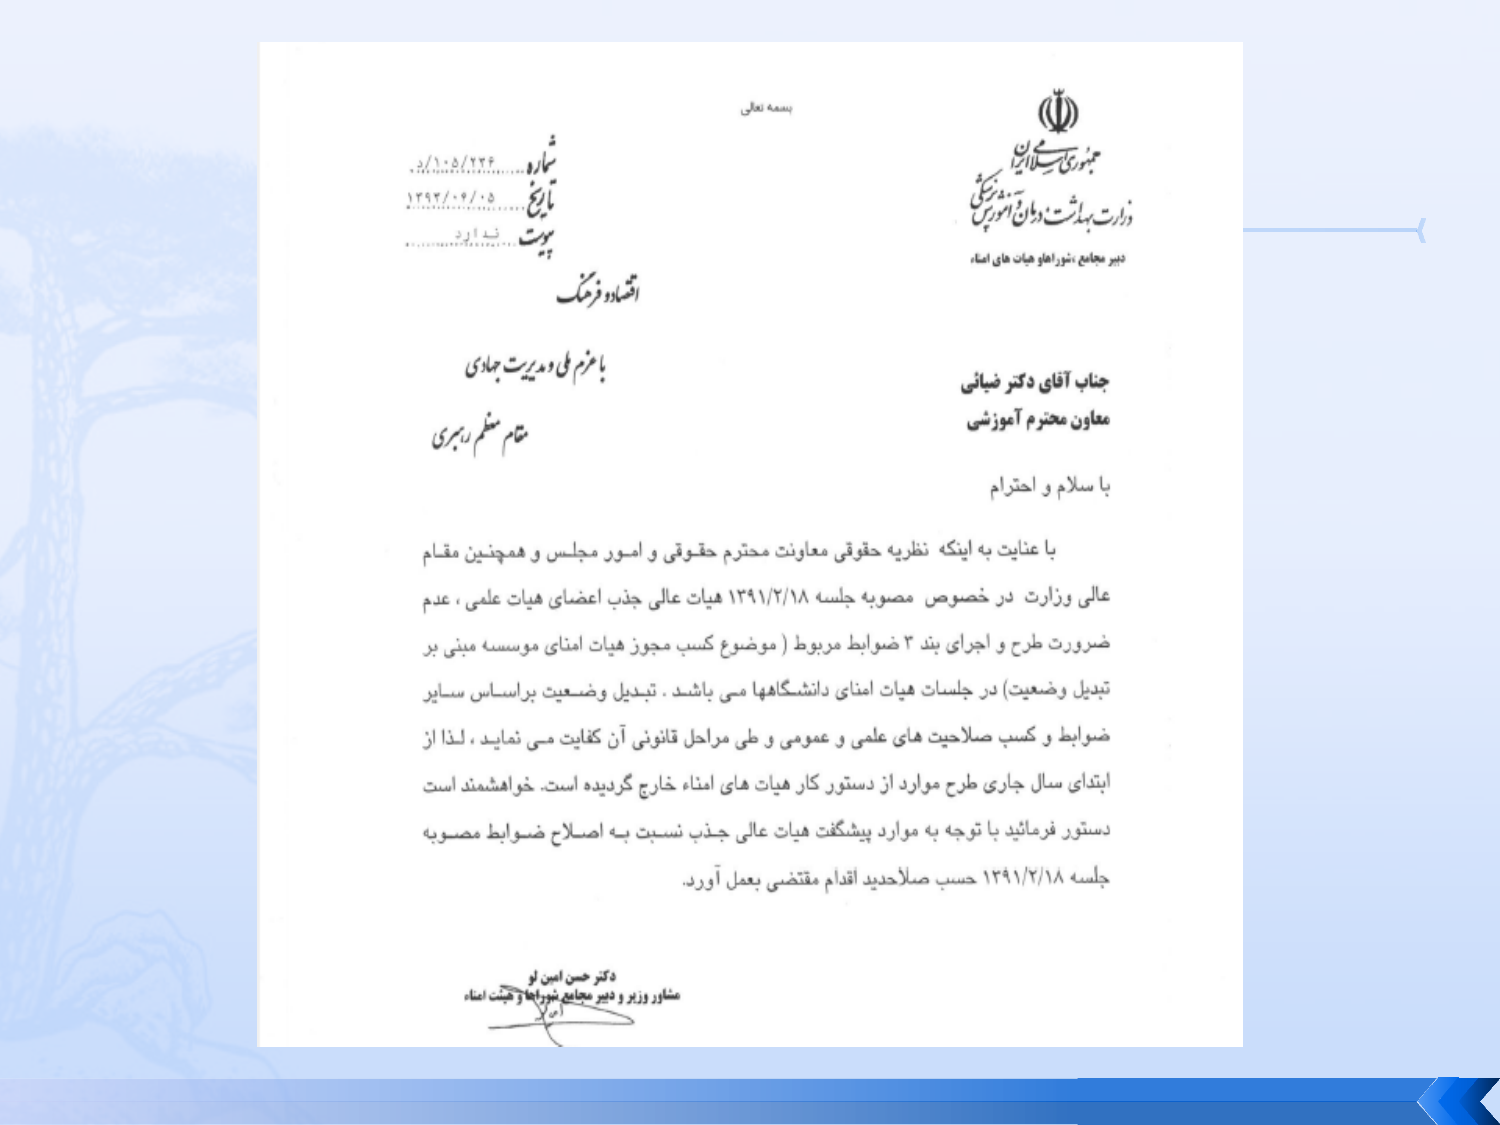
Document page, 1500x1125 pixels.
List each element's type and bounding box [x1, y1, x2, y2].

picture [256, 42, 1244, 1048]
